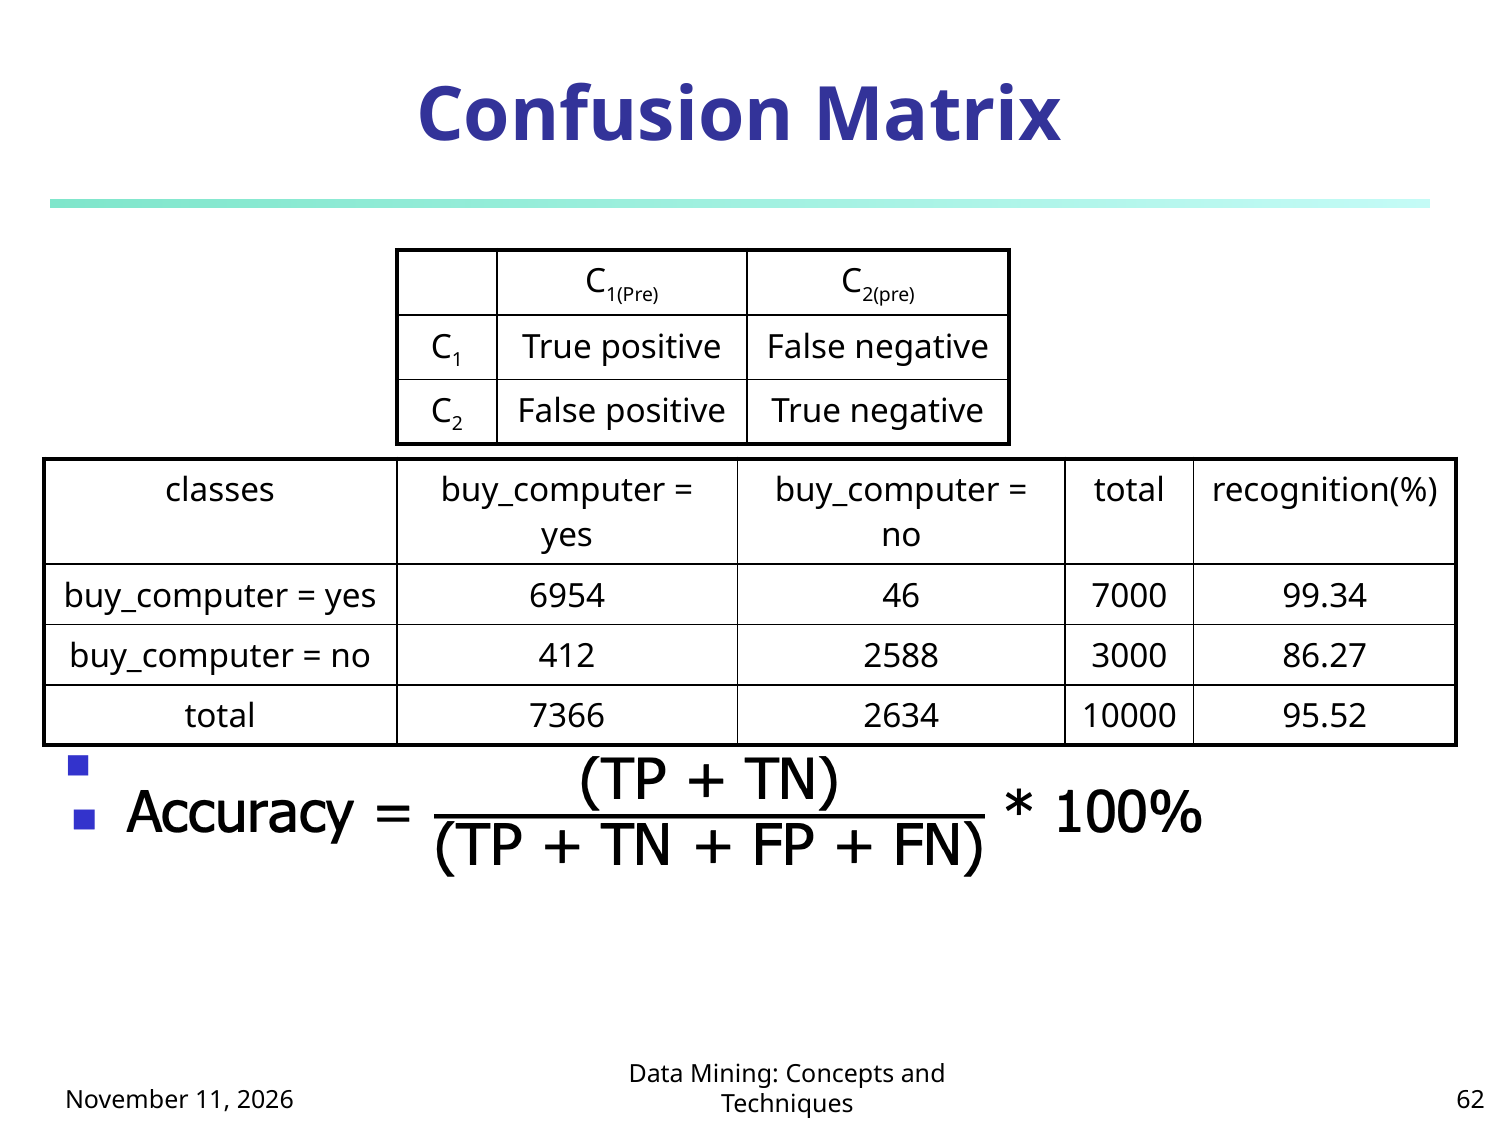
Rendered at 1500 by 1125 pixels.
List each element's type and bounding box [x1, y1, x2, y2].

table_cell [1066, 686, 1193, 743]
table_header [1194, 461, 1454, 563]
list [50, 747, 1438, 1063]
table_cell [748, 316, 1007, 379]
table_cell [399, 380, 496, 442]
table_cell [498, 316, 746, 379]
title [50, 62, 1429, 163]
table_cell [399, 316, 496, 379]
footer [549, 1062, 1025, 1125]
table_cell [498, 380, 746, 442]
slide_number [1187, 1062, 1500, 1125]
table_header [399, 252, 496, 314]
table_cell [46, 686, 396, 743]
slide_number [50, 1062, 363, 1125]
table_cell [738, 625, 1064, 684]
table_header [398, 461, 737, 563]
table_cell [1066, 565, 1193, 624]
table_header [748, 252, 1007, 314]
table_cell [1194, 625, 1454, 684]
table_cell [1194, 565, 1454, 624]
table_cell [748, 380, 1007, 442]
table_cell [398, 686, 737, 743]
table_header [1066, 461, 1193, 563]
table_header [498, 252, 746, 314]
table_cell [398, 565, 737, 624]
table_header [738, 461, 1064, 563]
table_cell [1066, 625, 1193, 684]
table_cell [738, 686, 1064, 743]
table_cell [46, 625, 396, 684]
table_header [46, 461, 396, 563]
table_cell [398, 625, 737, 684]
table_cell [738, 565, 1064, 624]
table_cell [1194, 686, 1454, 743]
table_cell [46, 565, 396, 624]
